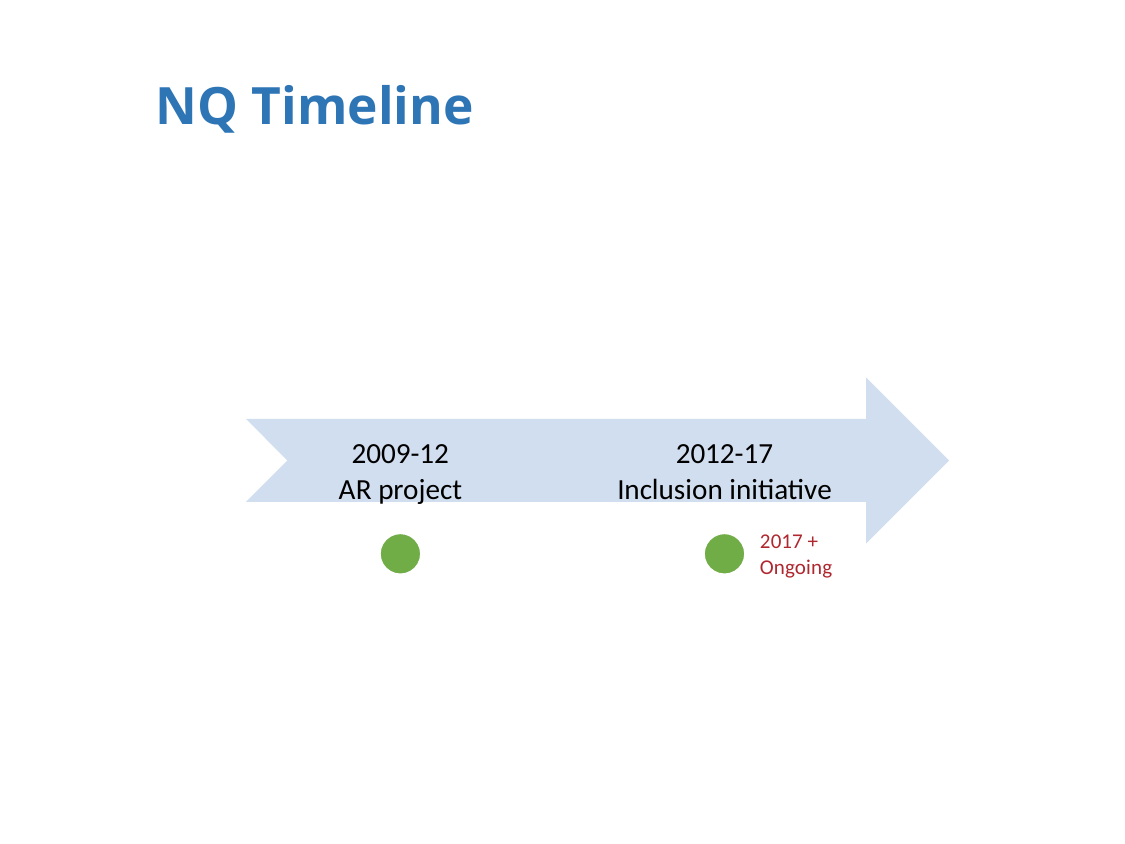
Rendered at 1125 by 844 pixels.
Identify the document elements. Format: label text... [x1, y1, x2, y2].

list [245, 253, 950, 668]
title NQ Timeline [140, 37, 1079, 179]
